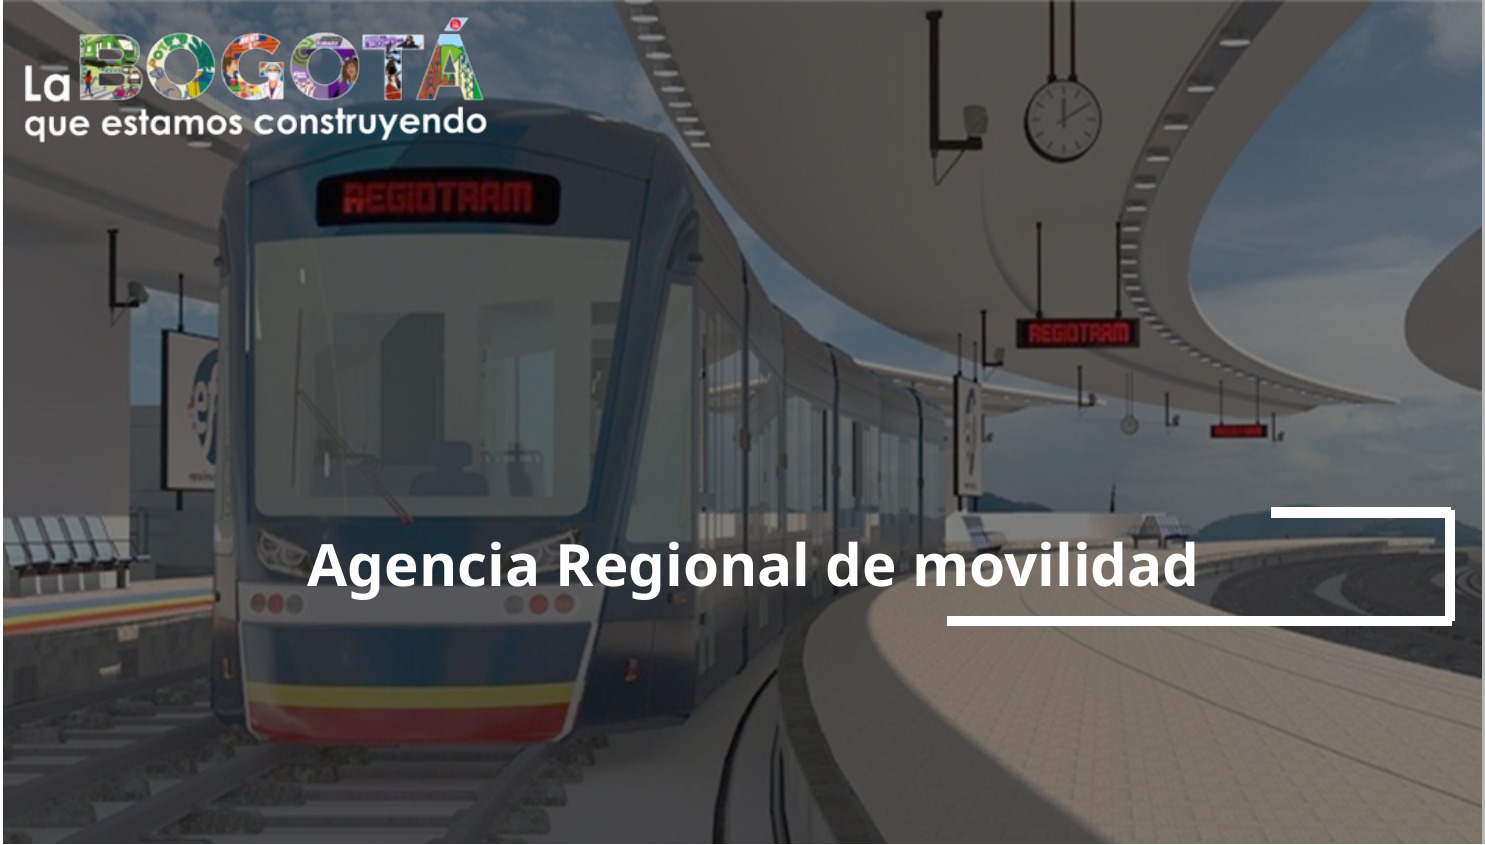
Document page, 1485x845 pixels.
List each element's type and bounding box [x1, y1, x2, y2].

text_box [946, 510, 1453, 622]
picture [2, 0, 1482, 844]
